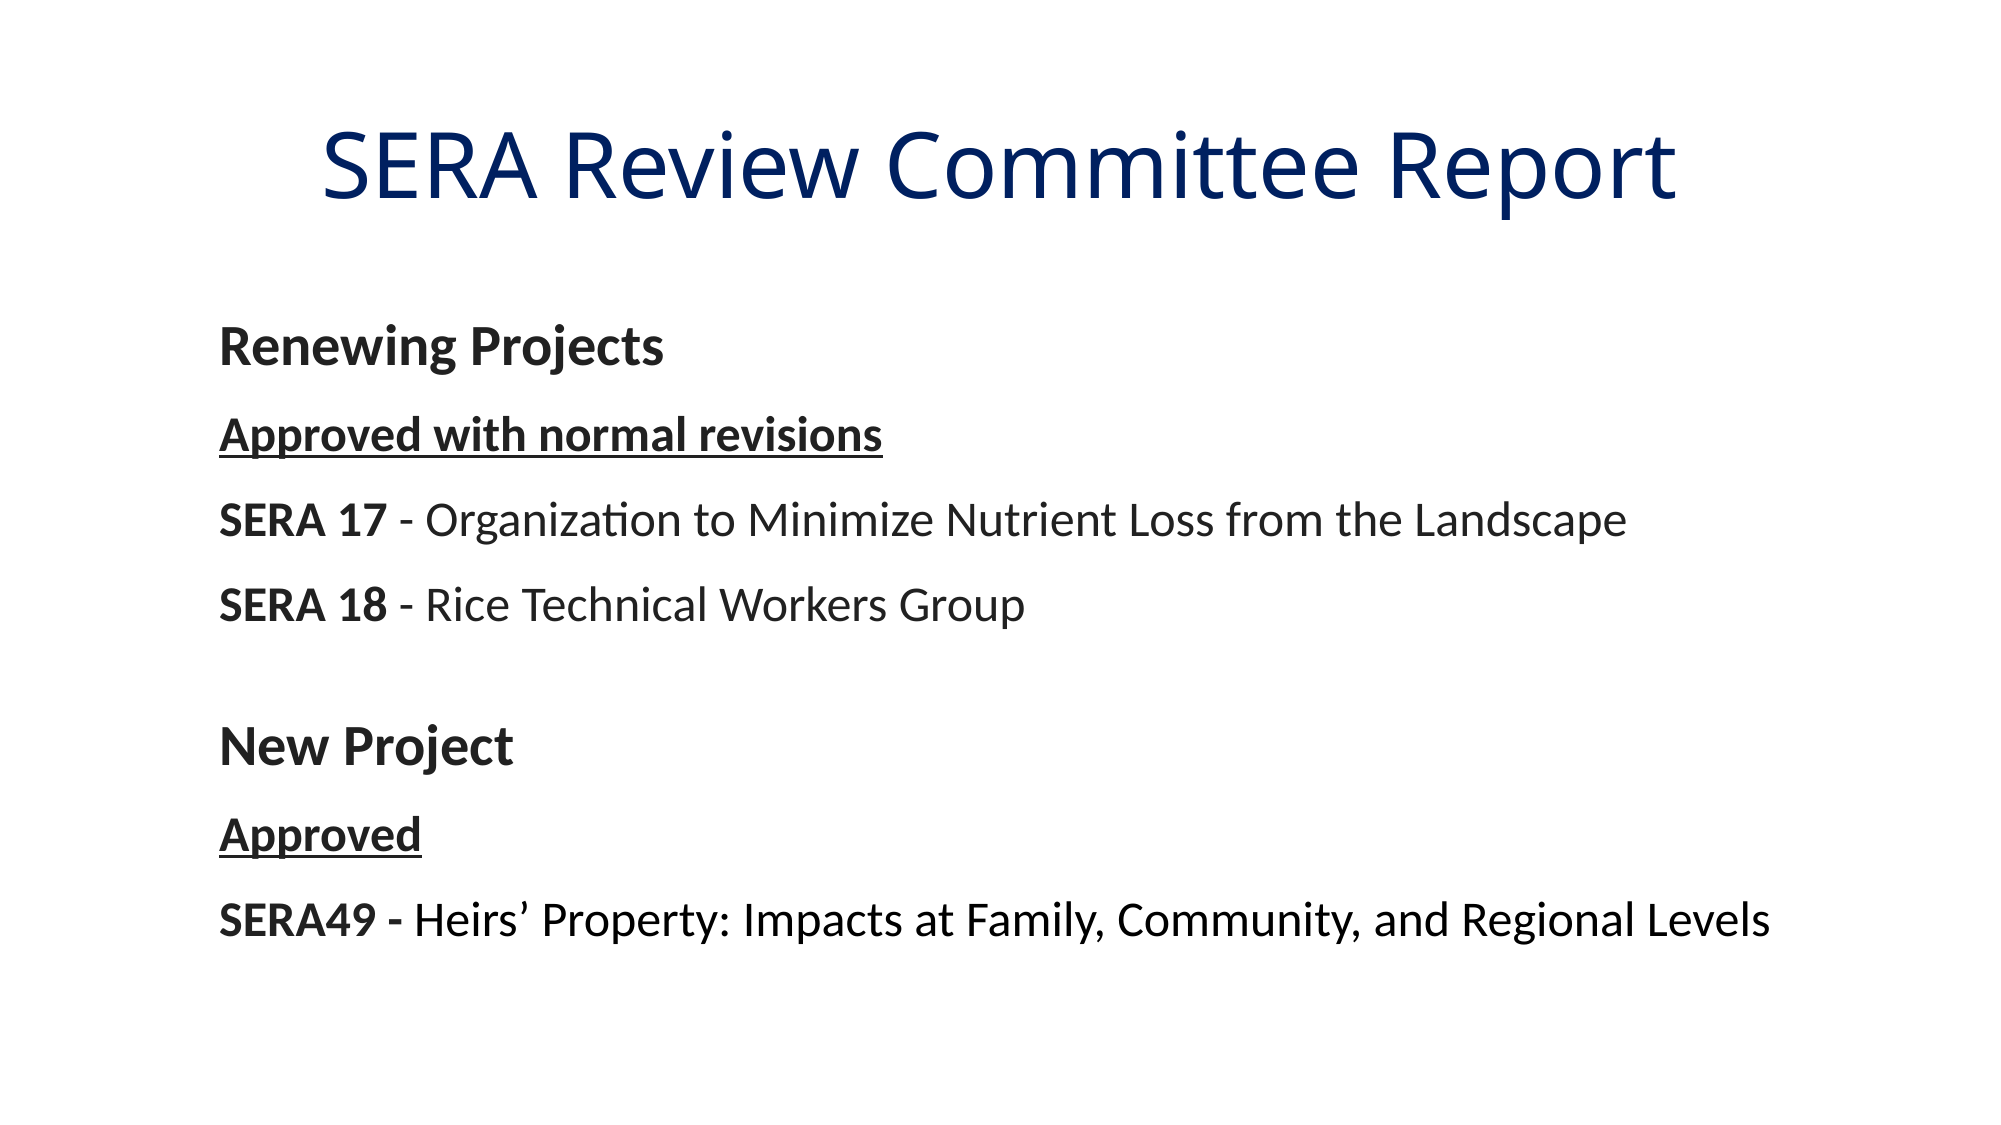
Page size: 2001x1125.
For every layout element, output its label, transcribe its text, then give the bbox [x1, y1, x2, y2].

title SERA Review Committee Report [137, 59, 1863, 278]
list Renewing Projects Approved with normal revisions SERA 17 - Organization to Minimize Nutrient Loss from the Landscape SERA 18 - Rice Technical Workers Group New Project Approved SERA49 - Heirs’ Property: Impacts at Family, Community, and Regional Levels [204, 299, 1834, 1014]
